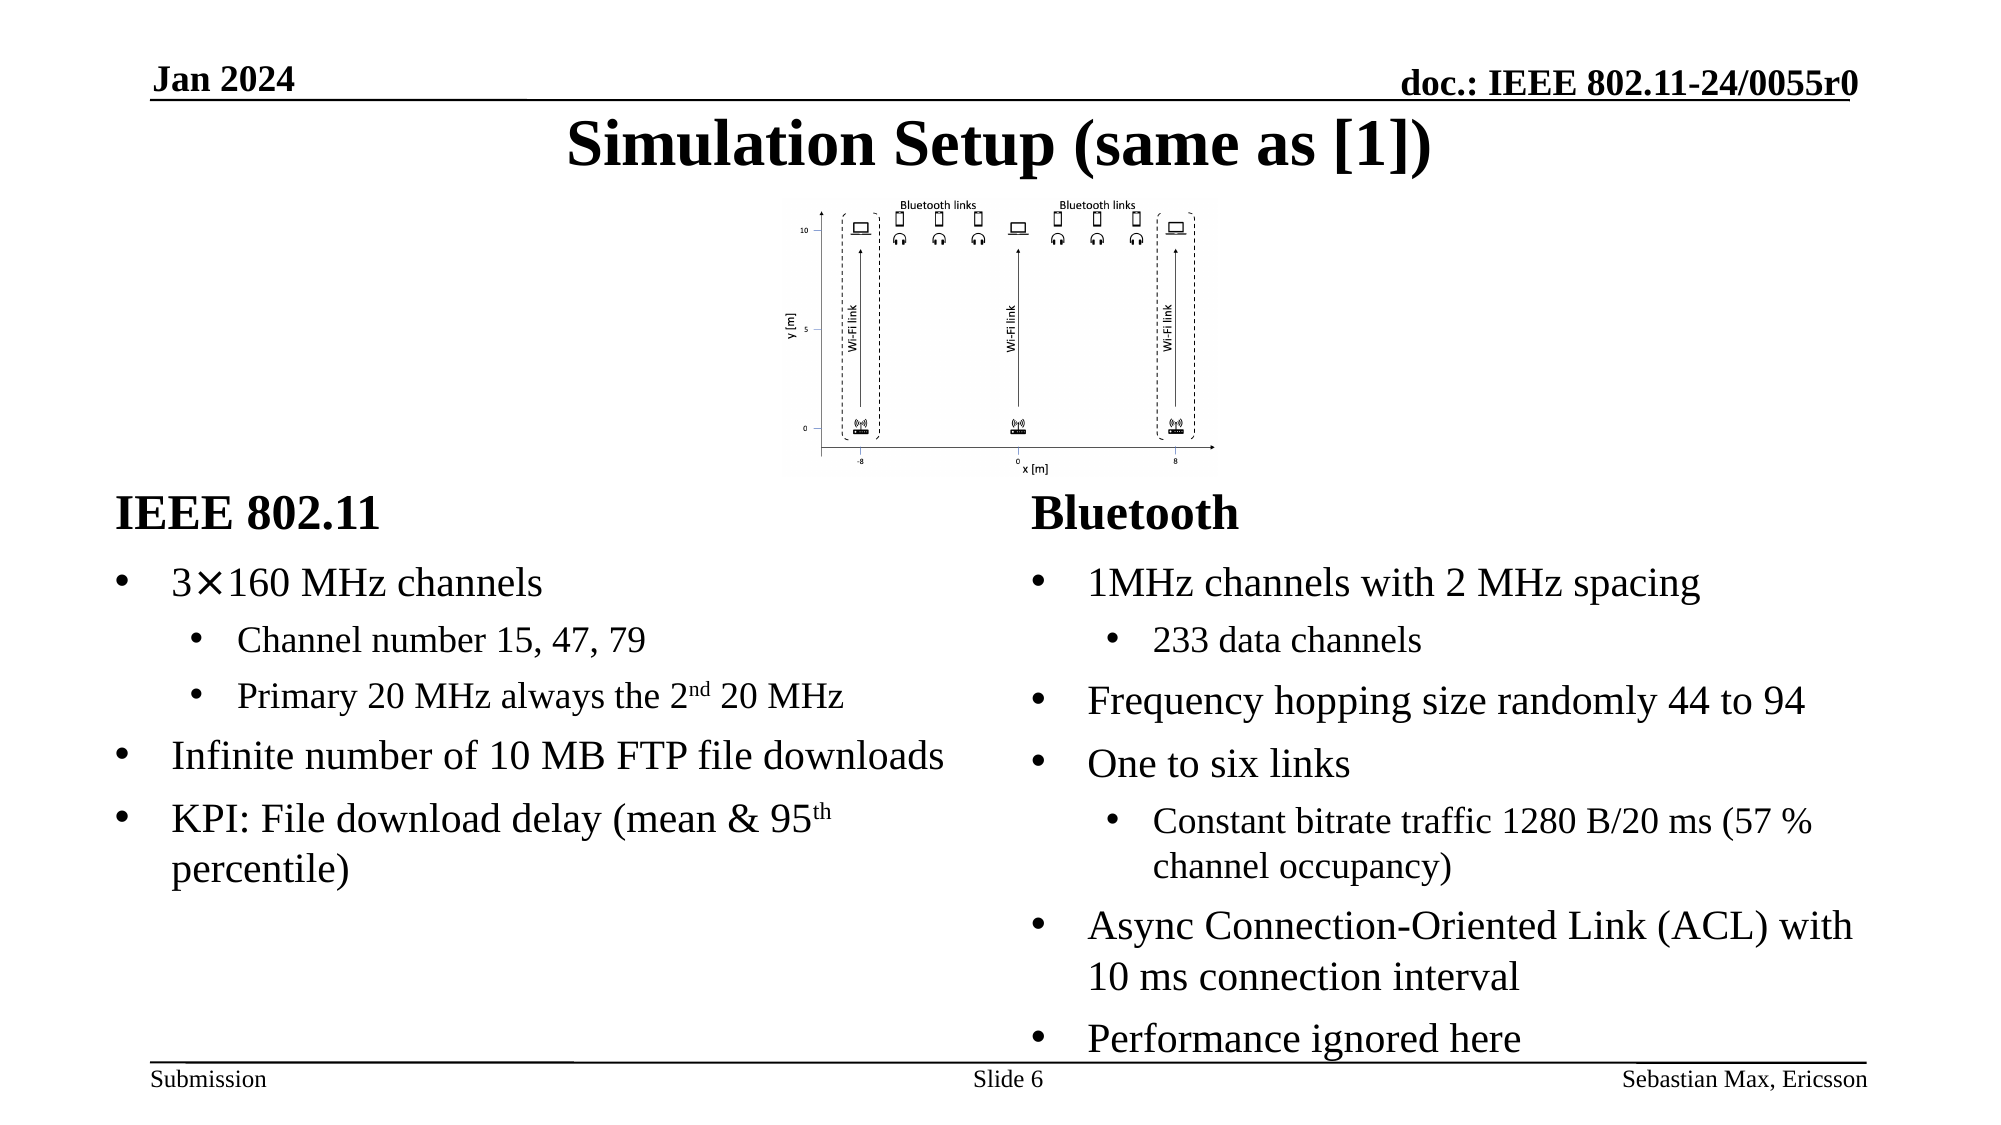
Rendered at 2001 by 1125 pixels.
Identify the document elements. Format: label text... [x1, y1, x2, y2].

picture [781, 198, 1218, 477]
footer Sebastian Max, Ericsson [1234, 1061, 1869, 1093]
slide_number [152, 54, 563, 100]
slide_number Slide 6 [950, 1061, 1067, 1123]
list 3⨯160 MHz channels Channel number 15, 47, 79 Primary 20 MHz always the 2nd 20 MHz Infinite number of 10 MB FTP file downloads KPI: File download delay (mean & 95th percentile) [99, 546, 984, 1006]
list Bluetooth [1015, 442, 1901, 546]
list 1MHz channels with 2 MHz spacing 233 data channels Frequency hopping size randomly 44 to 94 One to six links Constant bitrate traffic 1280 B/20 ms (57 % channel occupancy) Async Connection-Oriented Link (ACL) with 10 ms connection interval Performance ignored here [1015, 546, 1901, 1006]
list IEEE 802.11 [99, 442, 984, 546]
title Simulation Setup (same as [1]) [99, 44, 1901, 233]
